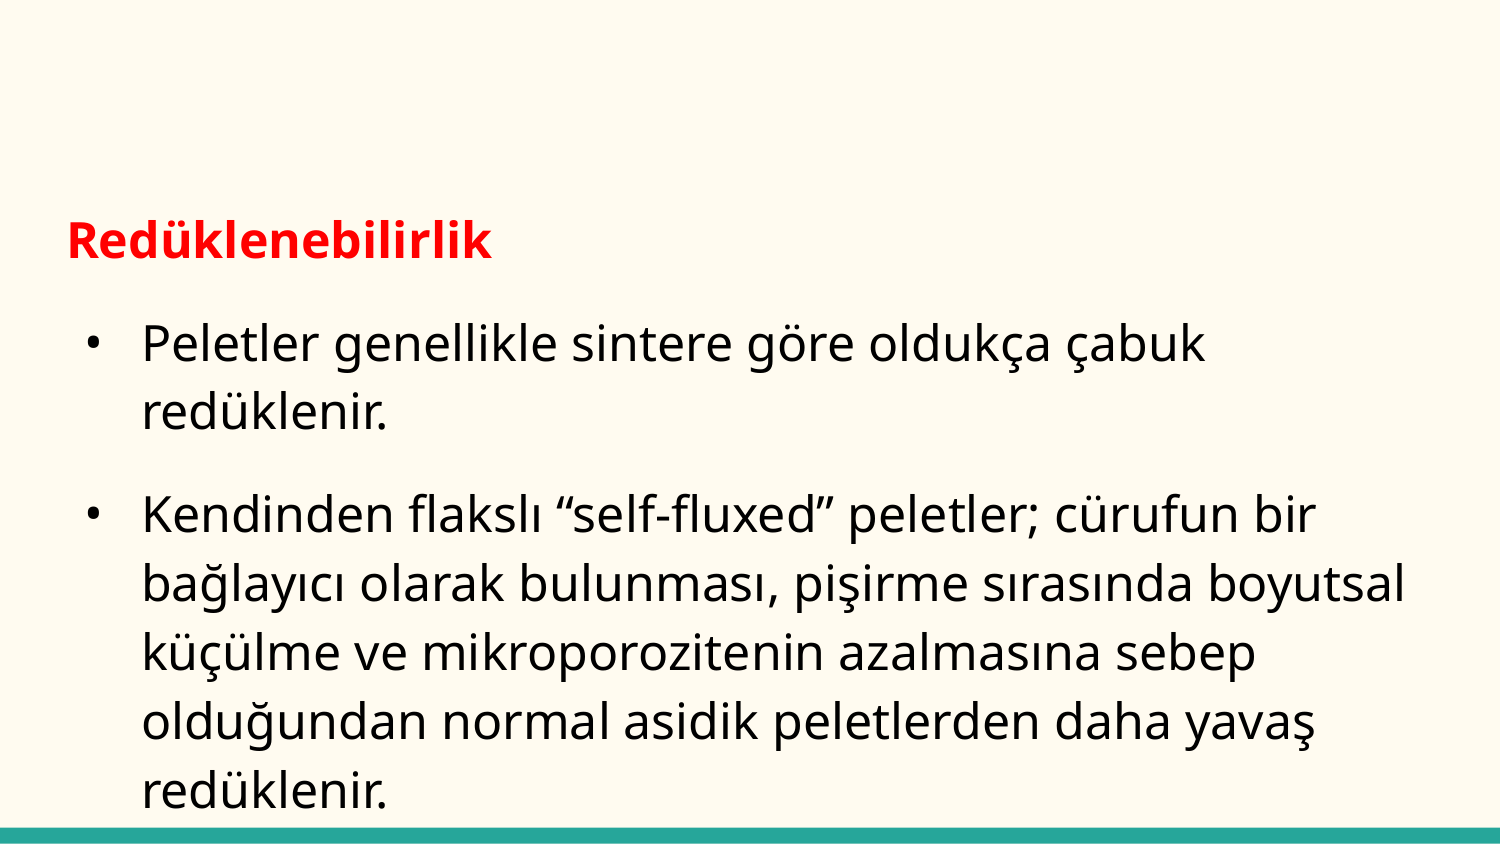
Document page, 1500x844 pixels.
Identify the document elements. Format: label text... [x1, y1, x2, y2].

list Redüklenebilirlik Peletler genellikle sintere göre oldukça çabuk redüklenir. Kendinden flakslı “self-fluxed” peletler; cürufun bir bağlayıcı olarak bulunması, pişirme sırasında boyutsal küçülme ve mikroporozitenin azalmasına sebep olduğundan normal asidik peletlerden daha yavaş redüklenir. [51, 192, 1449, 750]
